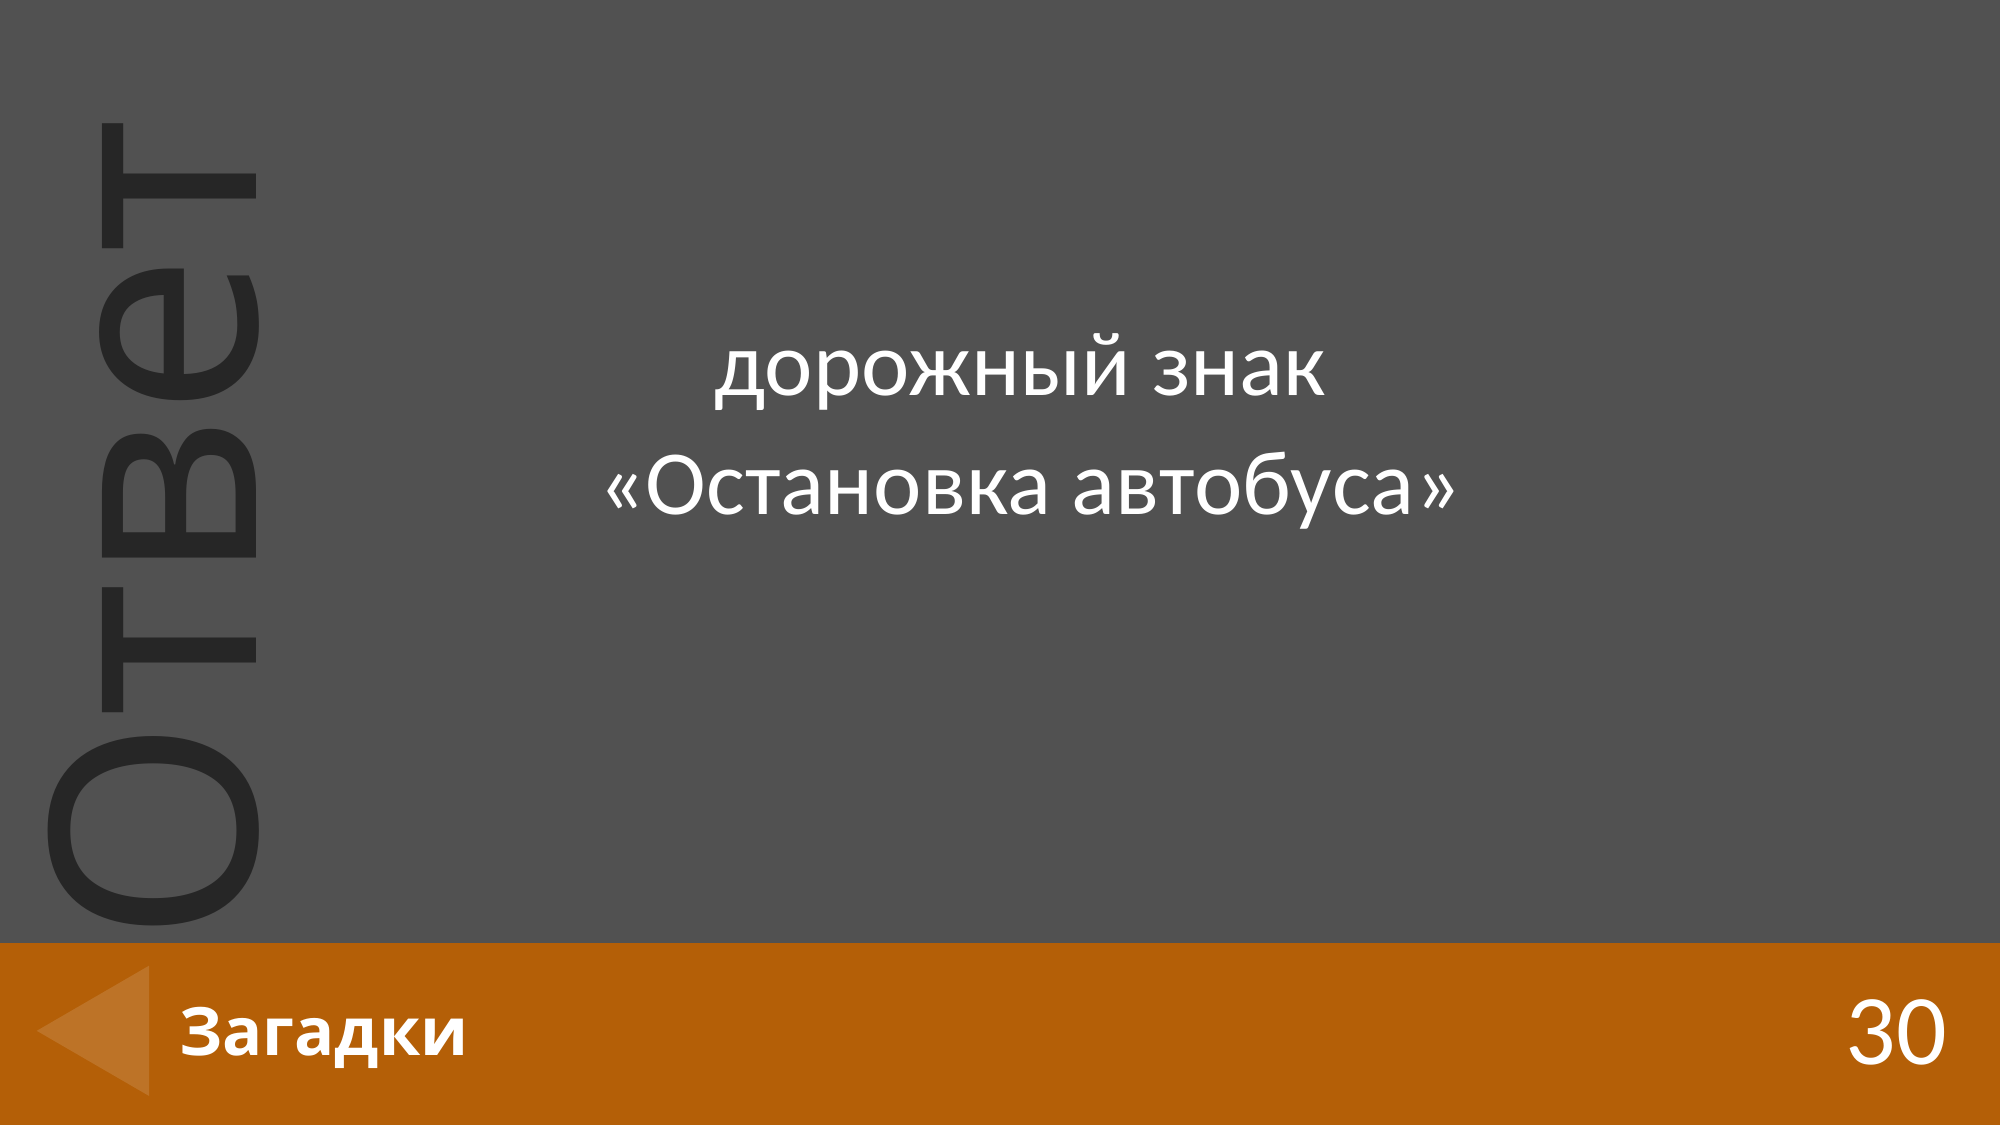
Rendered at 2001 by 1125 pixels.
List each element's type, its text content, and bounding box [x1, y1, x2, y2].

title Загадки [164, 969, 1472, 1098]
list дорожный знак «Остановка автобуса» [302, 307, 1760, 636]
list 30 [1494, 967, 1963, 1097]
